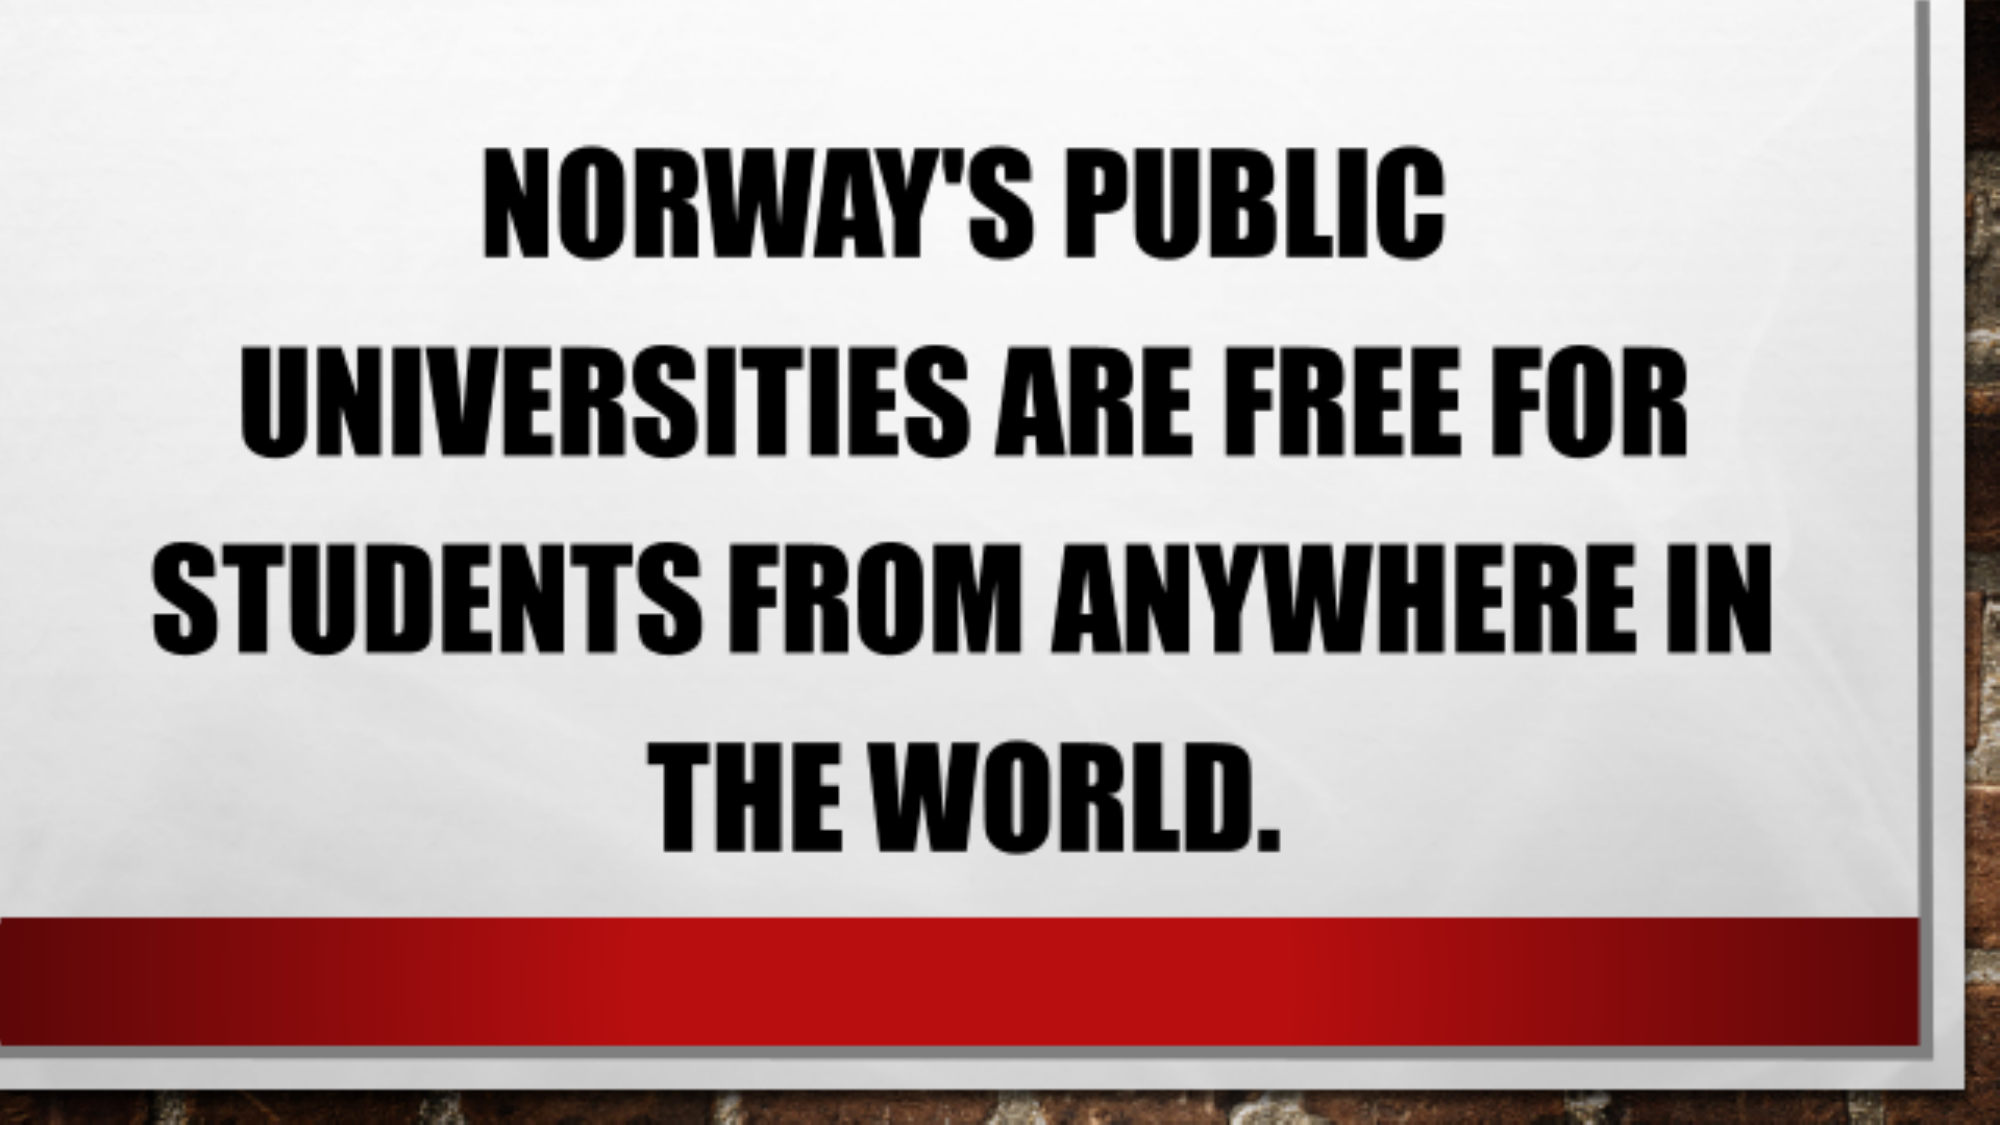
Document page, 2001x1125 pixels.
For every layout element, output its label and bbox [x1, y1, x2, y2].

list [0, 0, 2000, 1125]
